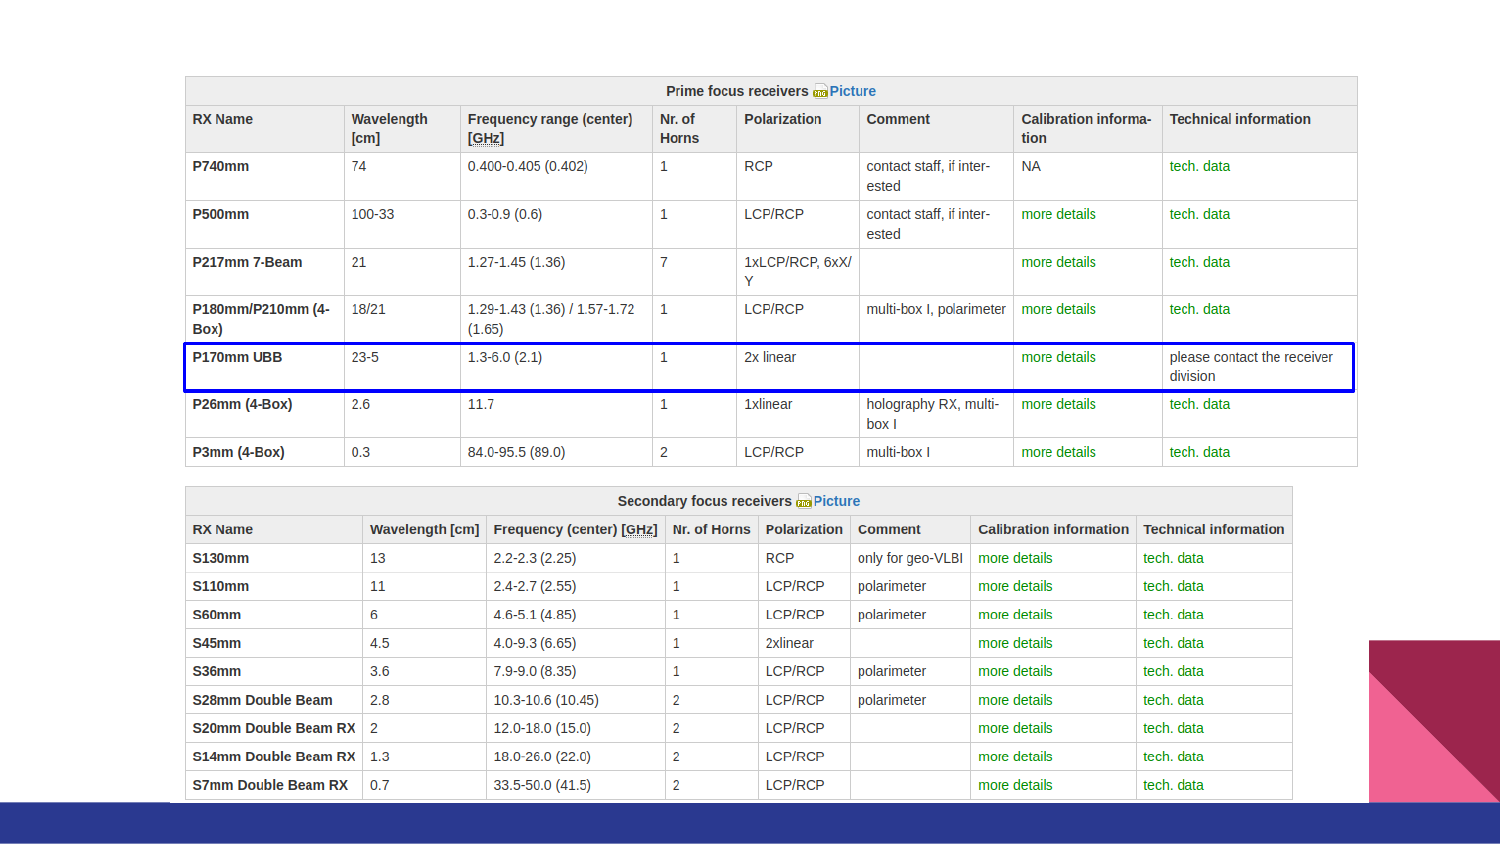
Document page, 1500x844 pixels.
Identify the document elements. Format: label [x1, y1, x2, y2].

picture [169, 66, 1369, 804]
